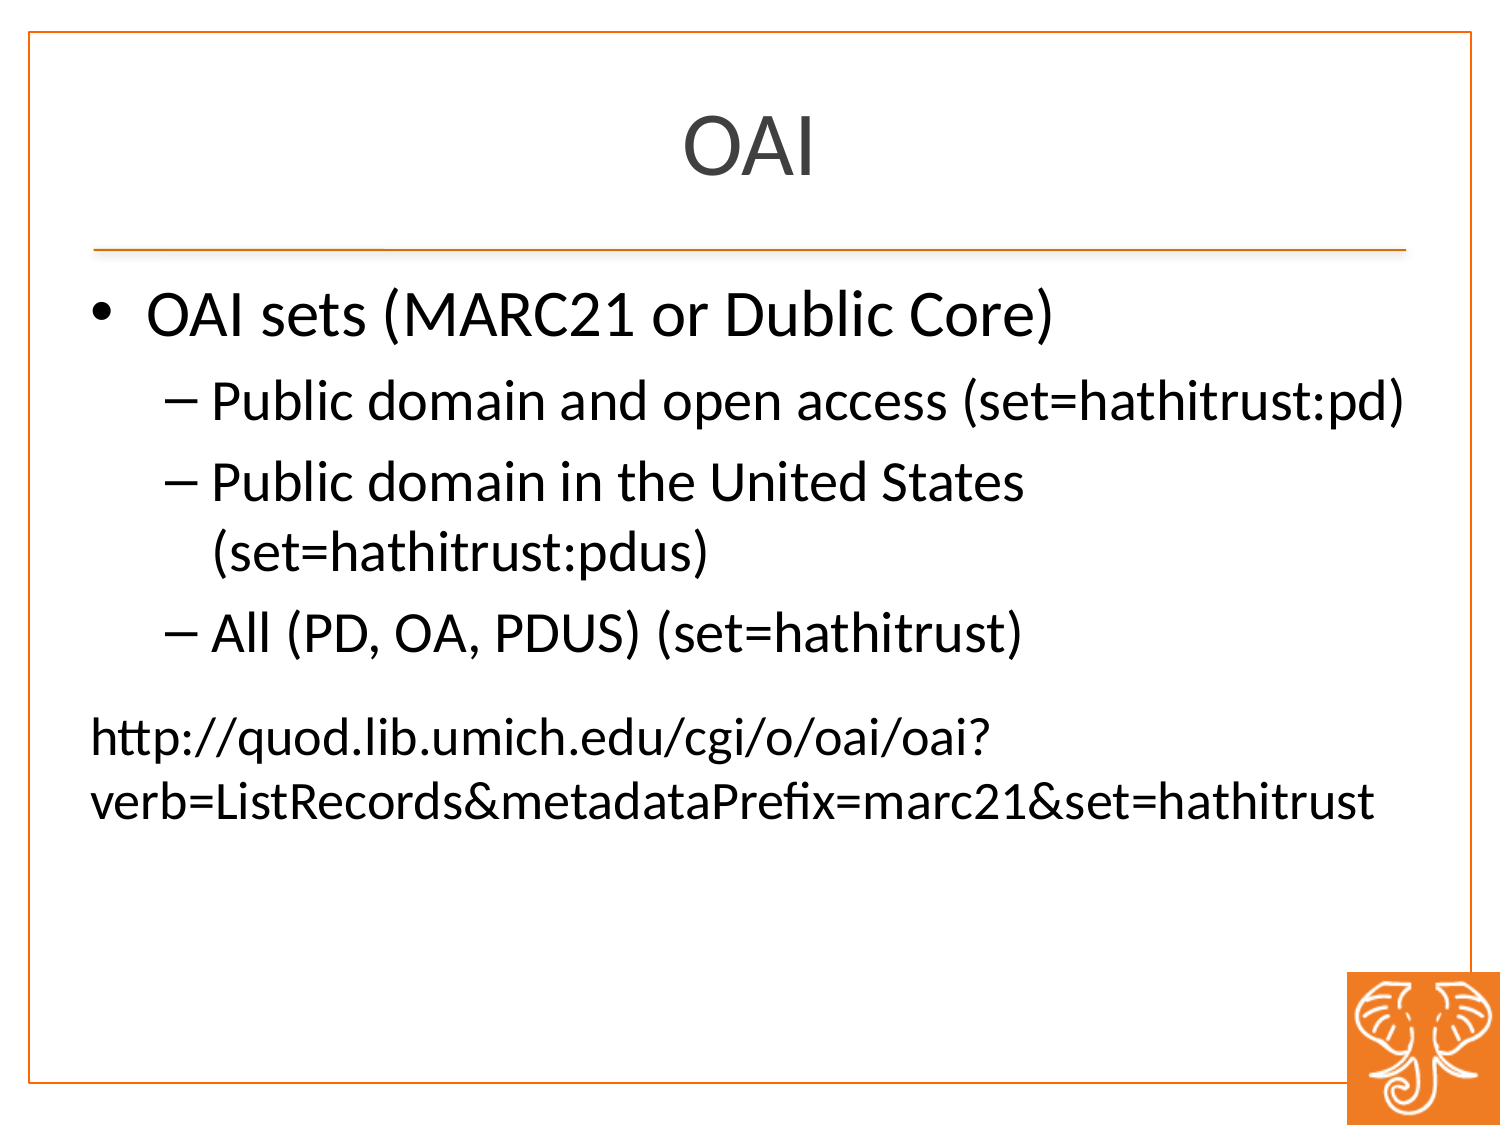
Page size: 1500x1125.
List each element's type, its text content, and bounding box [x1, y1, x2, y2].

title OAI [75, 45, 1425, 233]
picture [1347, 972, 1500, 1125]
list OAI sets (MARC21 or Dublic Core) Public domain and open access (set=hathitrust:pd) Public domain in the United States (set=hathitrust:pdus) All (PD, OA, PDUS) (set=hathitrust) http://quod.lib.umich.edu/cgi/o/oai/oai?verb=ListRecords&metadataPrefix=marc21&set=hathitrust [75, 262, 1425, 1099]
